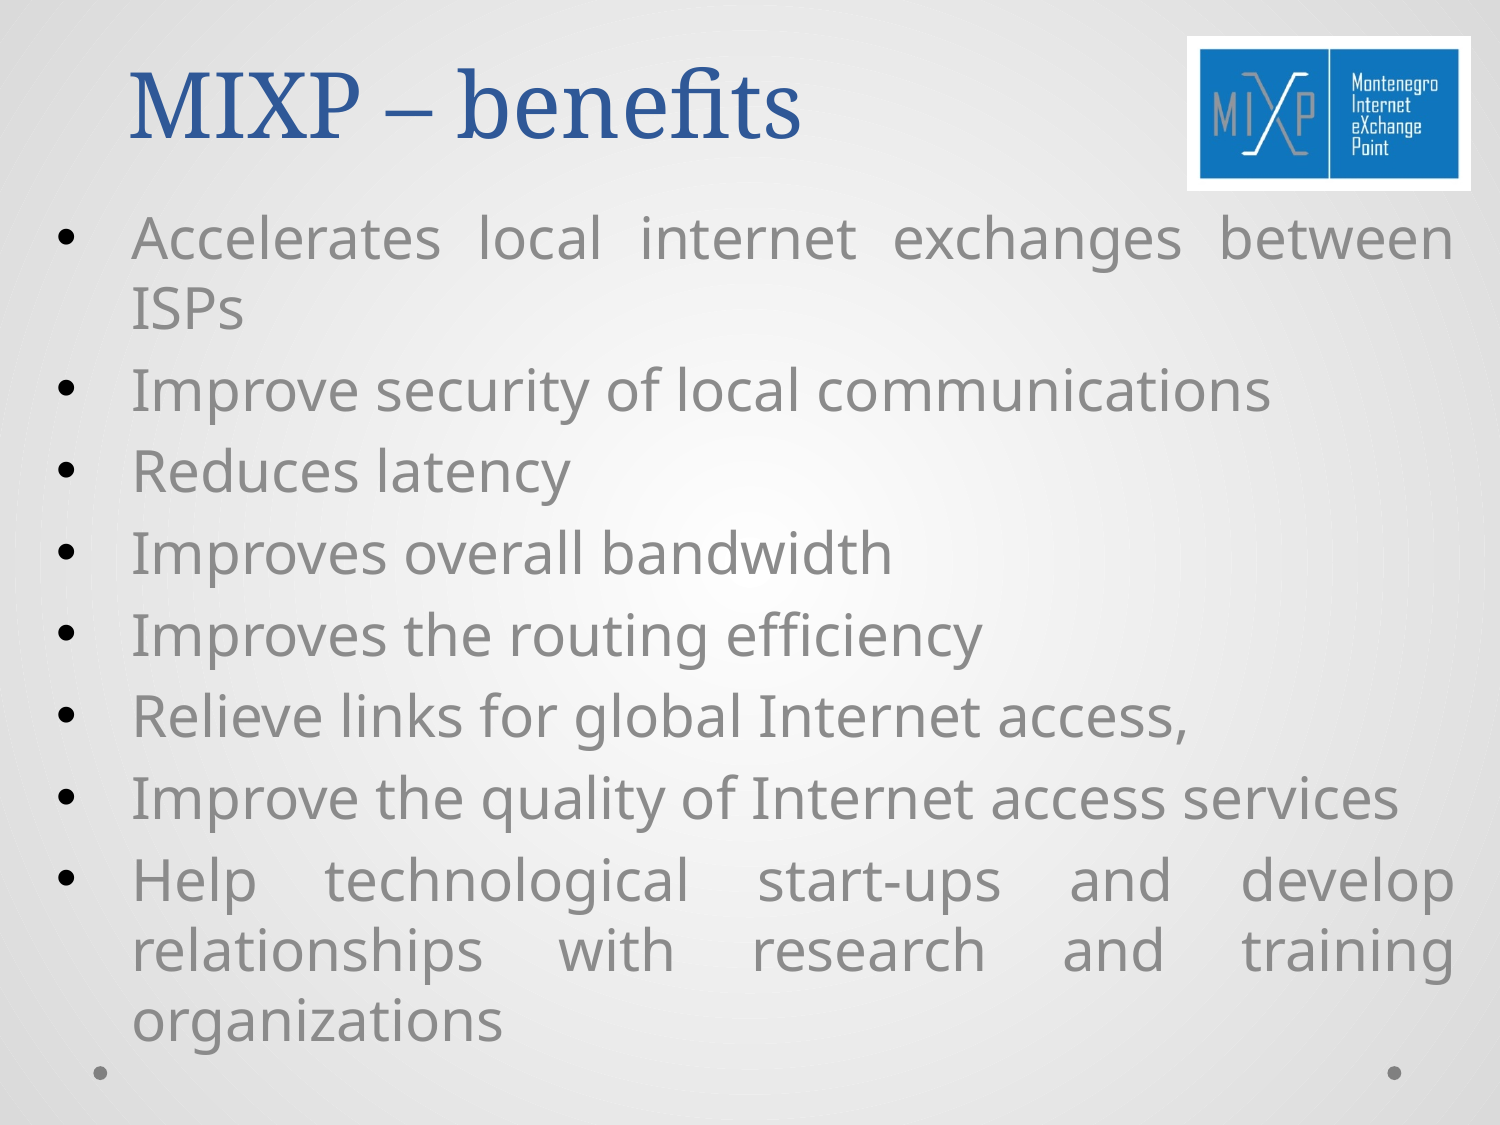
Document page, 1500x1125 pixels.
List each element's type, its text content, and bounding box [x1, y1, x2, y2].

picture [1187, 36, 1471, 191]
text_box Accelerates local internet exchanges between ISPs Improve security of local communications Reduces latency Improves overall bandwidth Improves the routing efficiency Relieve links for global Internet access, Improve the quality of Internet access services Help technological start-ups and develop relationships with research and training organizations [41, 193, 1471, 1061]
title MIXP – benefits [112, 42, 1447, 165]
